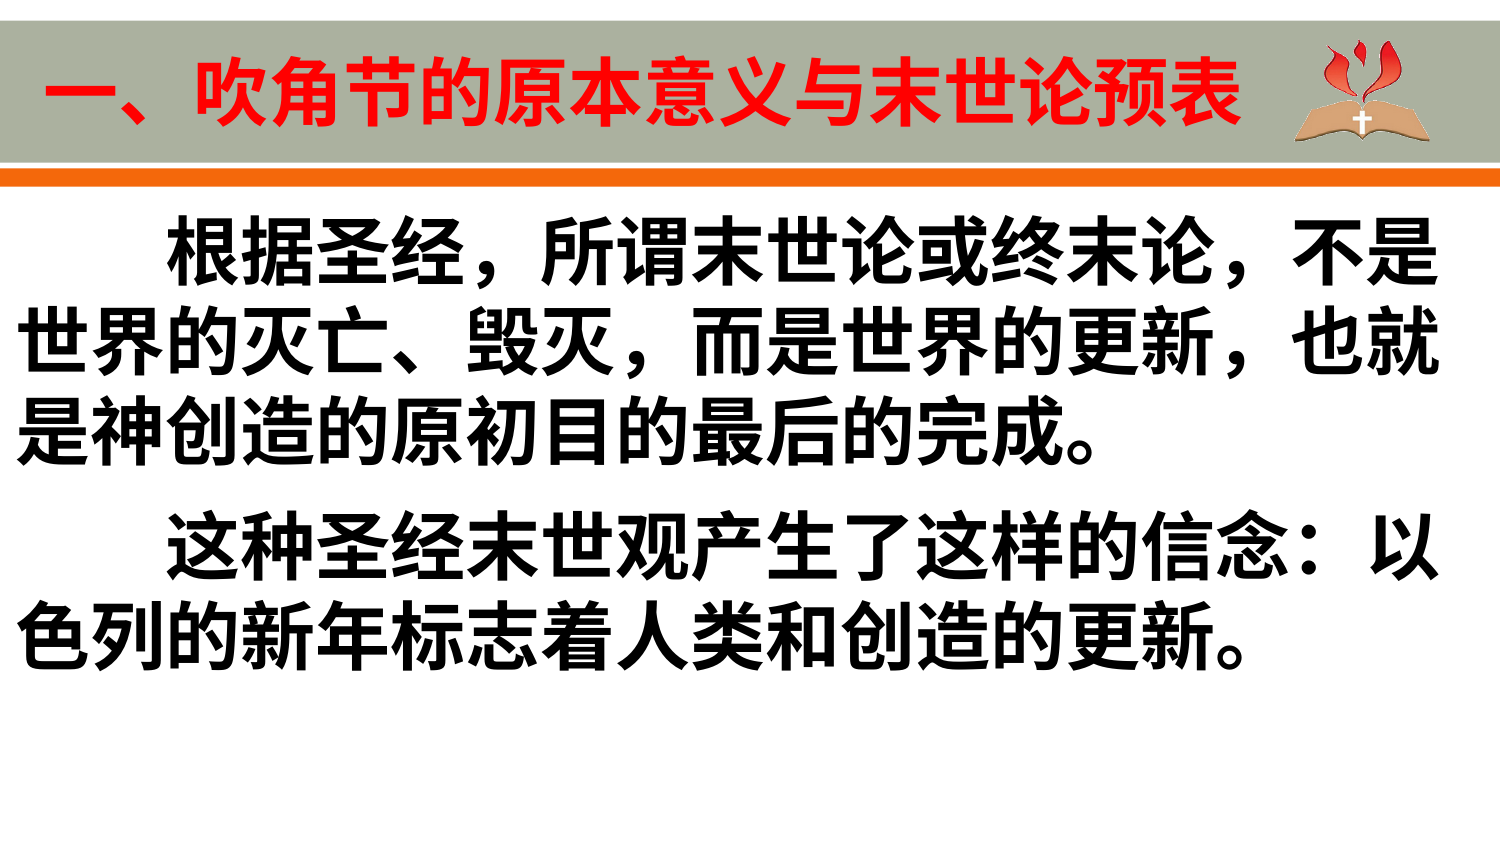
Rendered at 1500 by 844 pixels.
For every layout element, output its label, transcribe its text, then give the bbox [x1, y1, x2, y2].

picture [1289, 35, 1434, 144]
list 根据圣经，所谓末世论或终末论，不是世界的灭亡、毁灭，而是世界的更新，也就是神创造的原初目的最后的完成。 这种圣经末世观产生了这样的信念：以色列的新年标志着人类和创造的更新。 [0, 196, 1500, 844]
title 一、吹角节的原本意义与末世论预表 [0, 22, 1288, 160]
